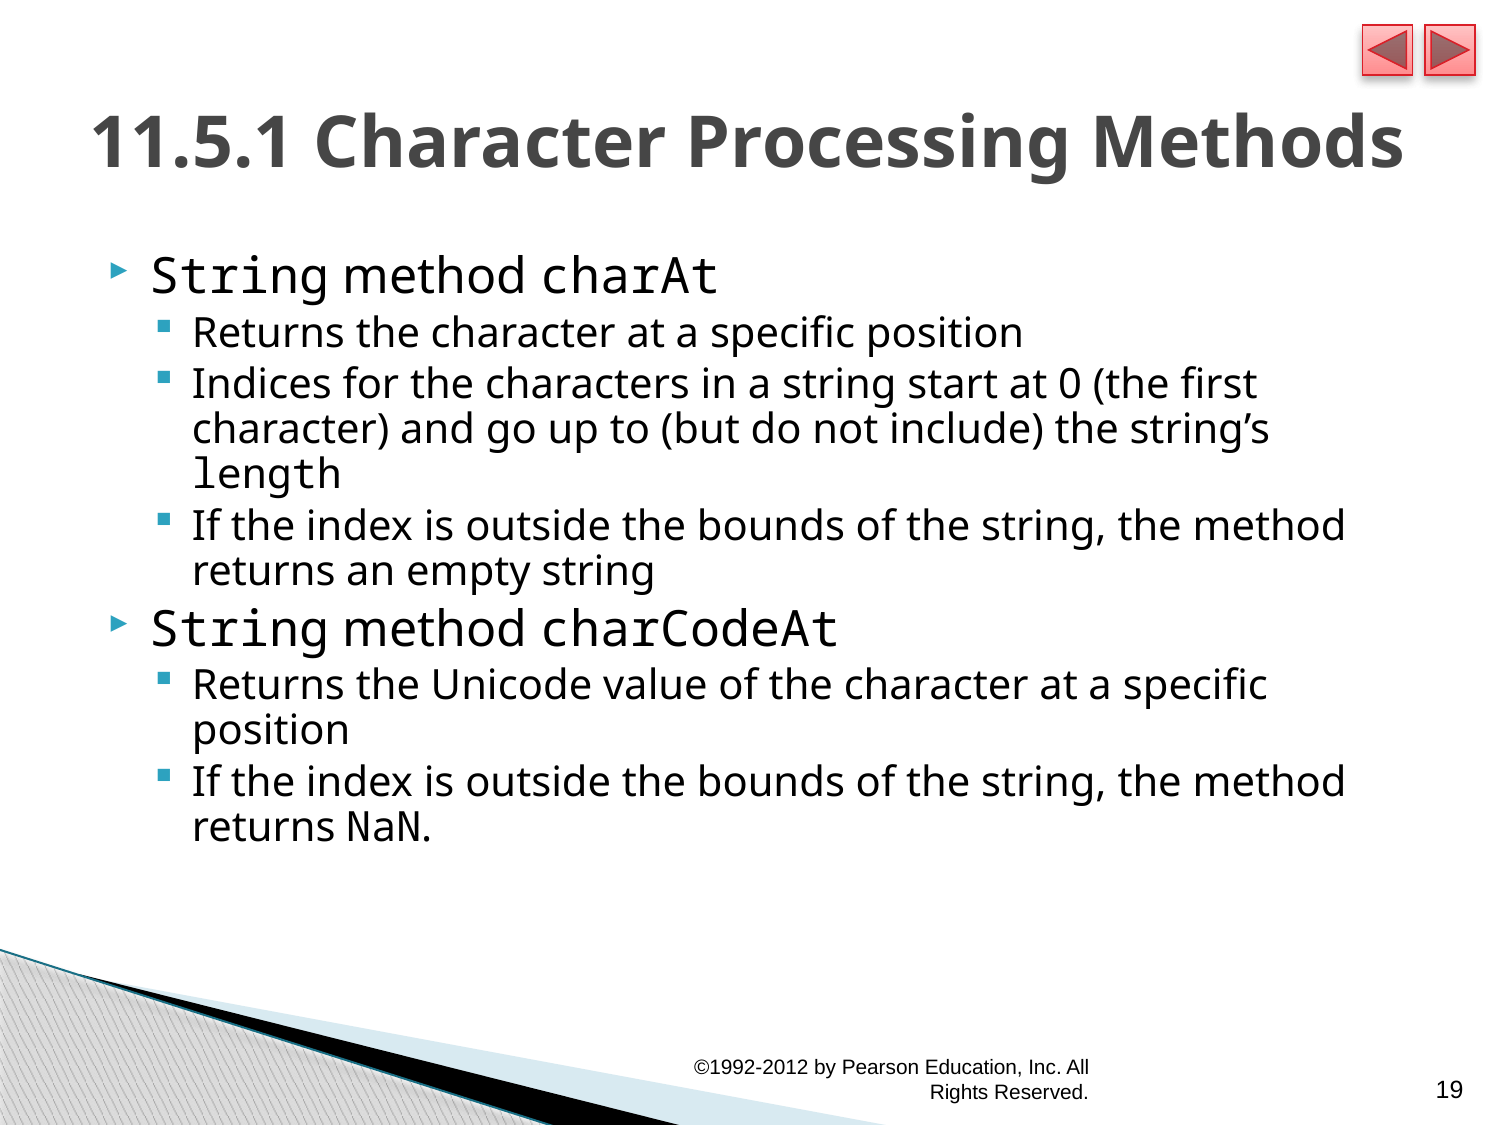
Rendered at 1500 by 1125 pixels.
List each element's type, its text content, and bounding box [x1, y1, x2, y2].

list String method charAt Returns the character at a specific position Indices for the characters in a string start at 0 (the first character) and go up to (but do not include) the string’s length If the index is outside the bounds of the string, the method returns an empty string String method charCodeAt Returns the Unicode value of the character at a specific position If the index is outside the bounds of the string, the method returns NaN. [75, 242, 1425, 986]
footer ©1992-2012 by Pearson Education, Inc. All Rights Reserved. [675, 1051, 1105, 1112]
slide_number 19 [1418, 1051, 1479, 1112]
title 11.5.1 Character Processing Methods [75, 45, 1425, 233]
